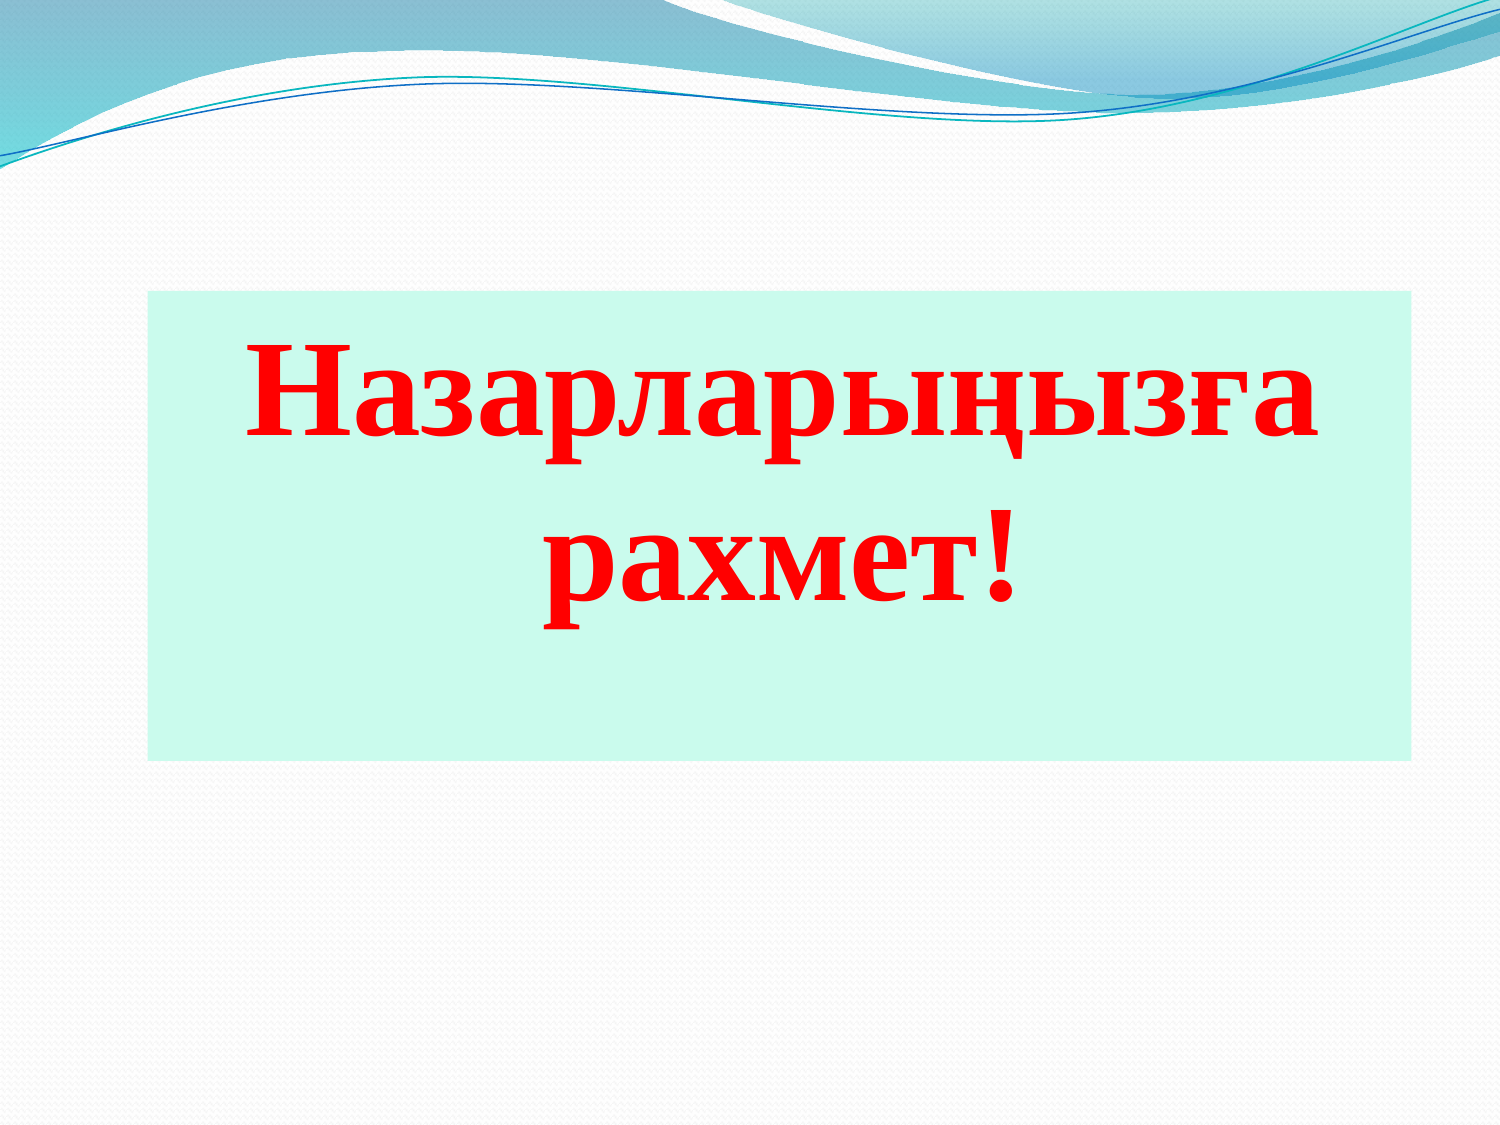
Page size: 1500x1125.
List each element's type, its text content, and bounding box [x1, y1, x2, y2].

list Назарларыңызға рахмет! [147, 290, 1412, 761]
